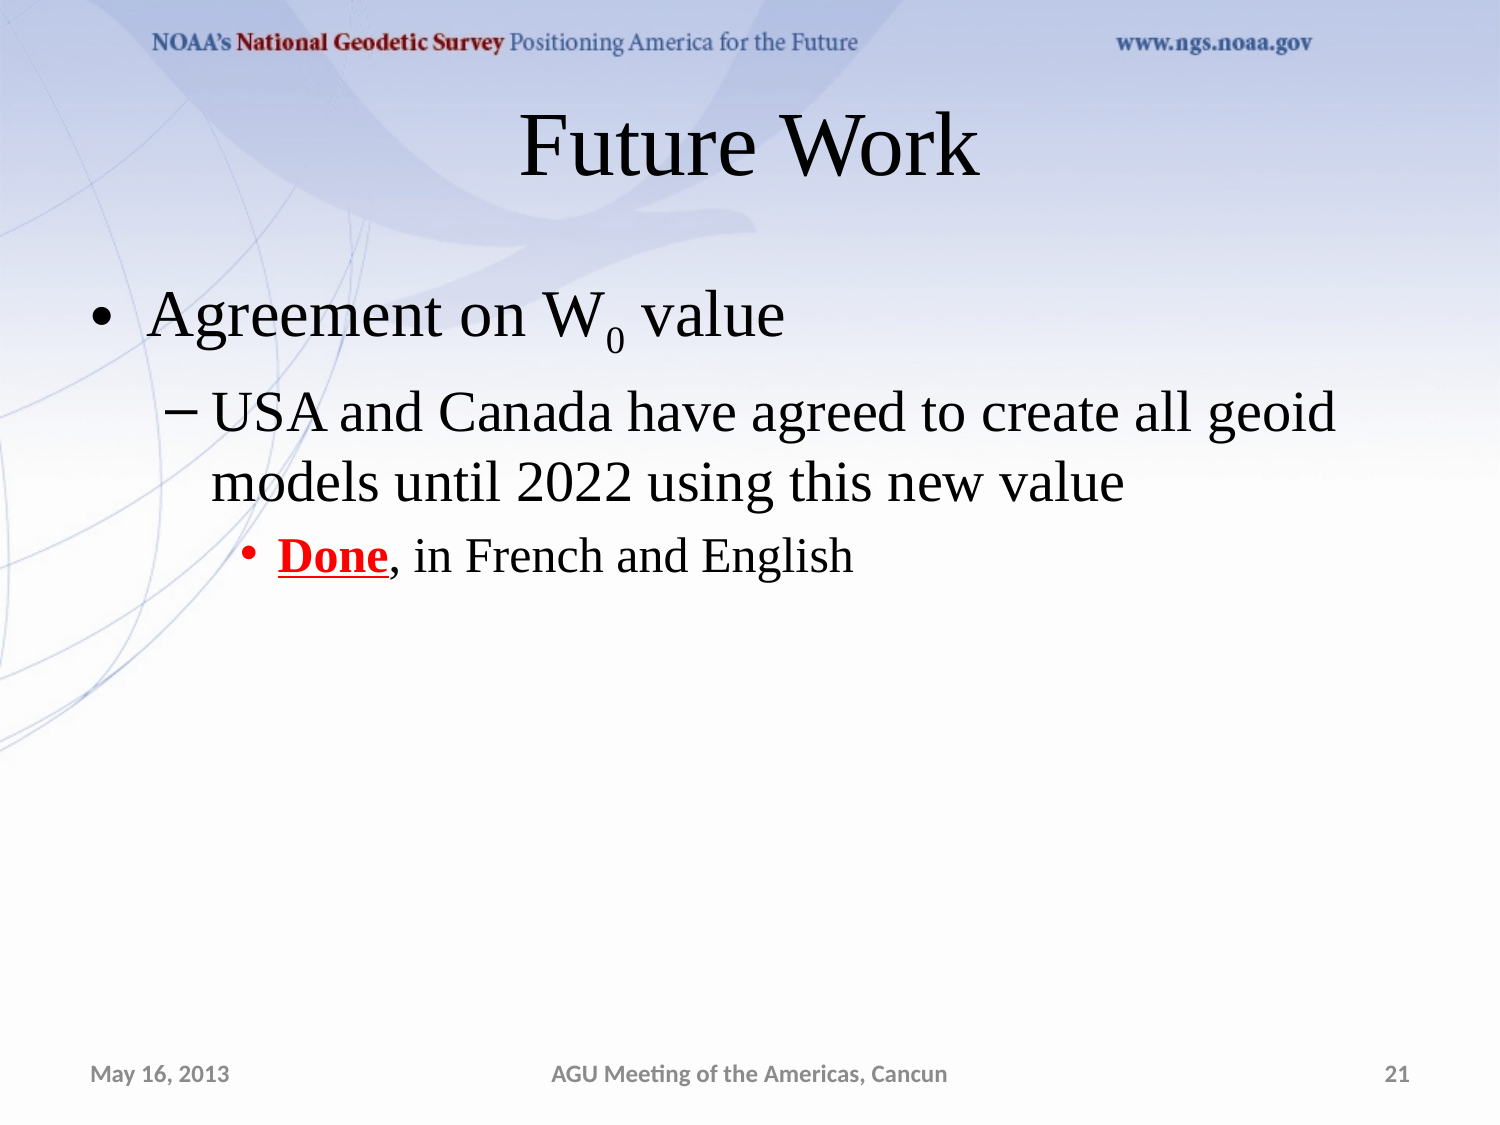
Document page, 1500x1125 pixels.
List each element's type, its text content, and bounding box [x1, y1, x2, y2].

slide_number 21 [1074, 1042, 1425, 1103]
list Agreement on W0 value USA and Canada have agreed to create all geoid models until 2022 using this new value Done, in French and English [74, 262, 1426, 1006]
picture [0, 0, 1500, 1125]
footer AGU Meeting of the Americas, Cancun [512, 1042, 988, 1103]
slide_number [75, 1042, 425, 1103]
title Future Work [74, 44, 1426, 233]
